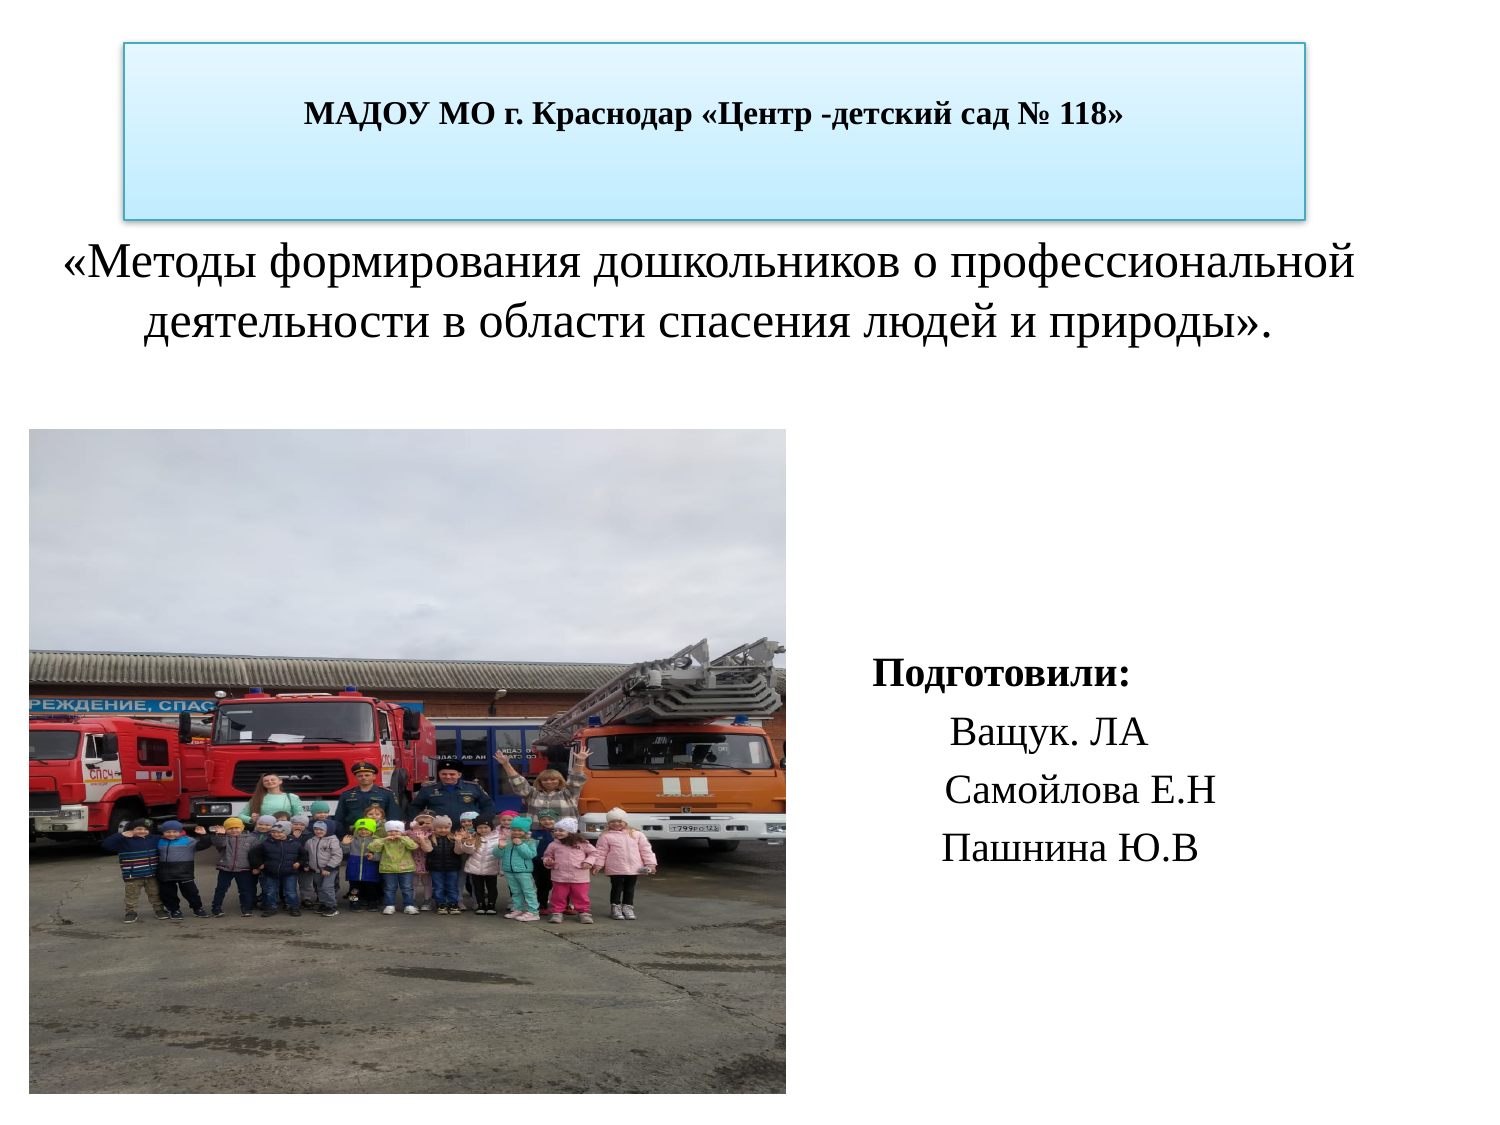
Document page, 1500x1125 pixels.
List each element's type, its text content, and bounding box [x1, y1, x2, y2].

picture [29, 428, 786, 1095]
text_box «Методы формирования дошкольников о профессиональной деятельности в области спасения людей и природы». [29, 219, 1388, 355]
subtitle Подготовили: Ващук. ЛА Самойлова Е.Н Пашнина Ю.В [790, 637, 1275, 925]
title МАДОУ МО г. Краснодар «Центр -детский сад № 118» [123, 42, 1306, 219]
